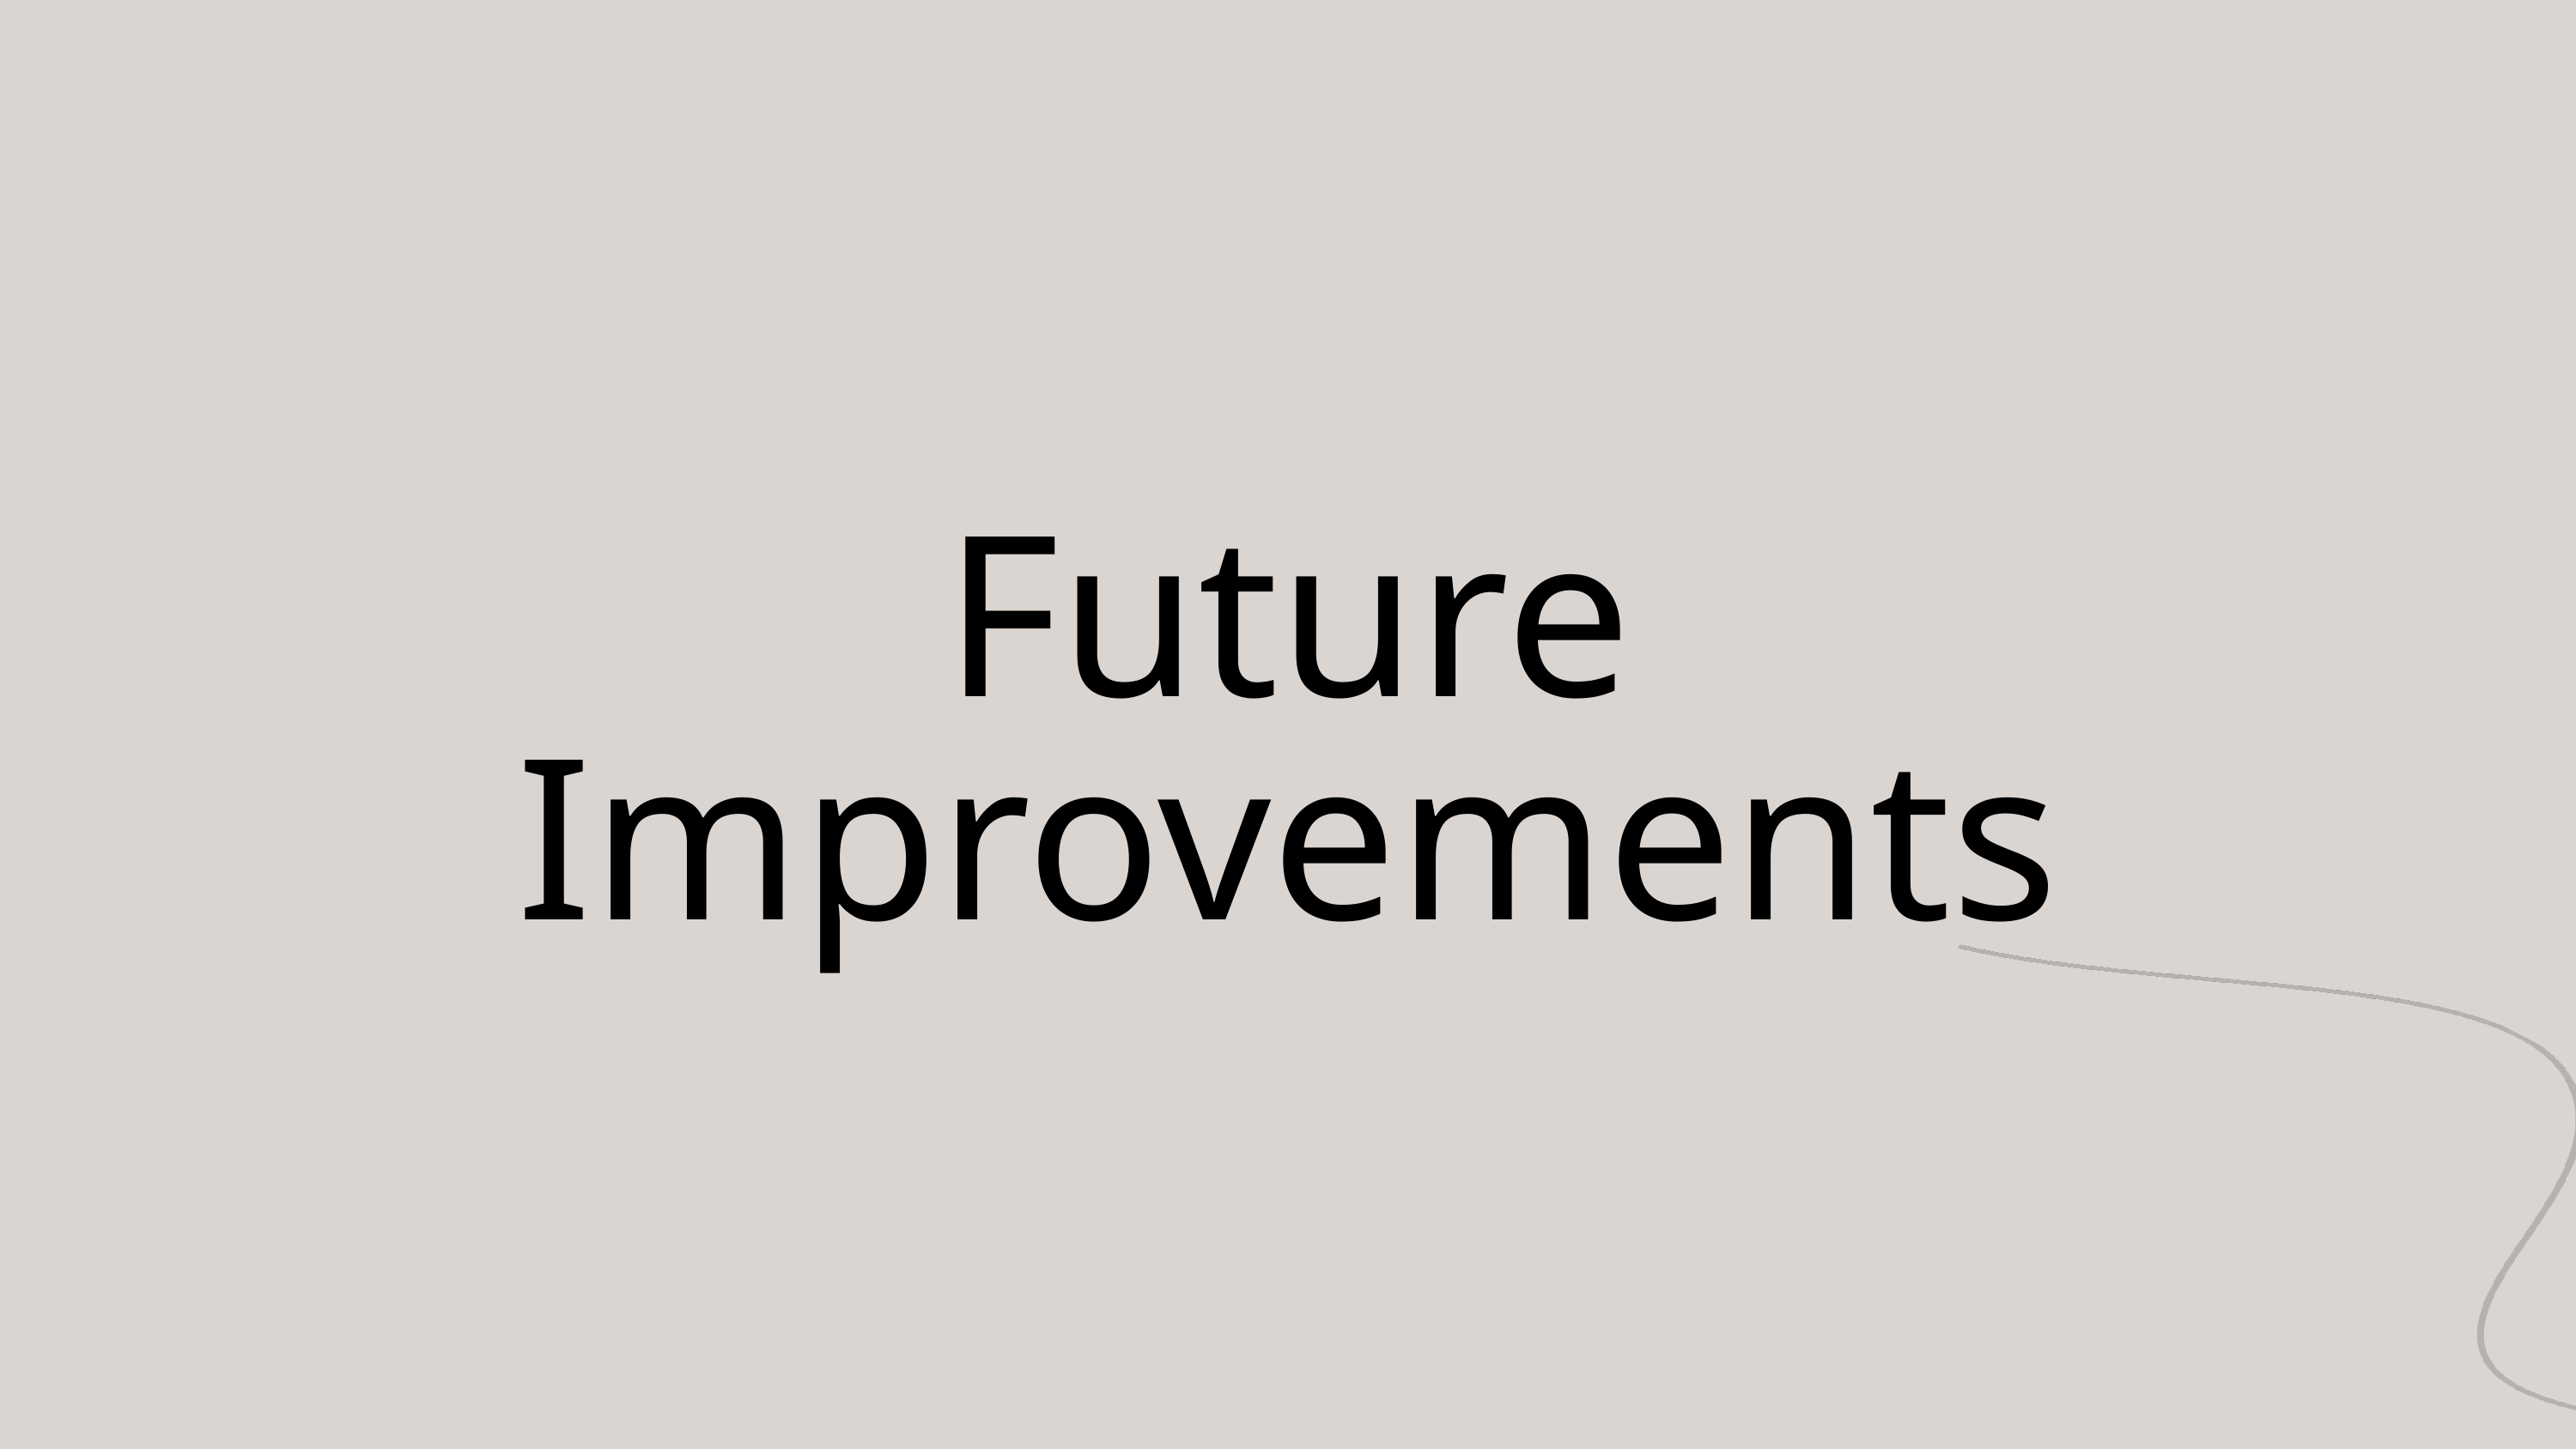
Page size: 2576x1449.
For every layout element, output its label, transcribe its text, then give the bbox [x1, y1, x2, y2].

text_box [1776, 786, 2576, 1449]
text_box Future Improvements [462, 517, 2114, 965]
